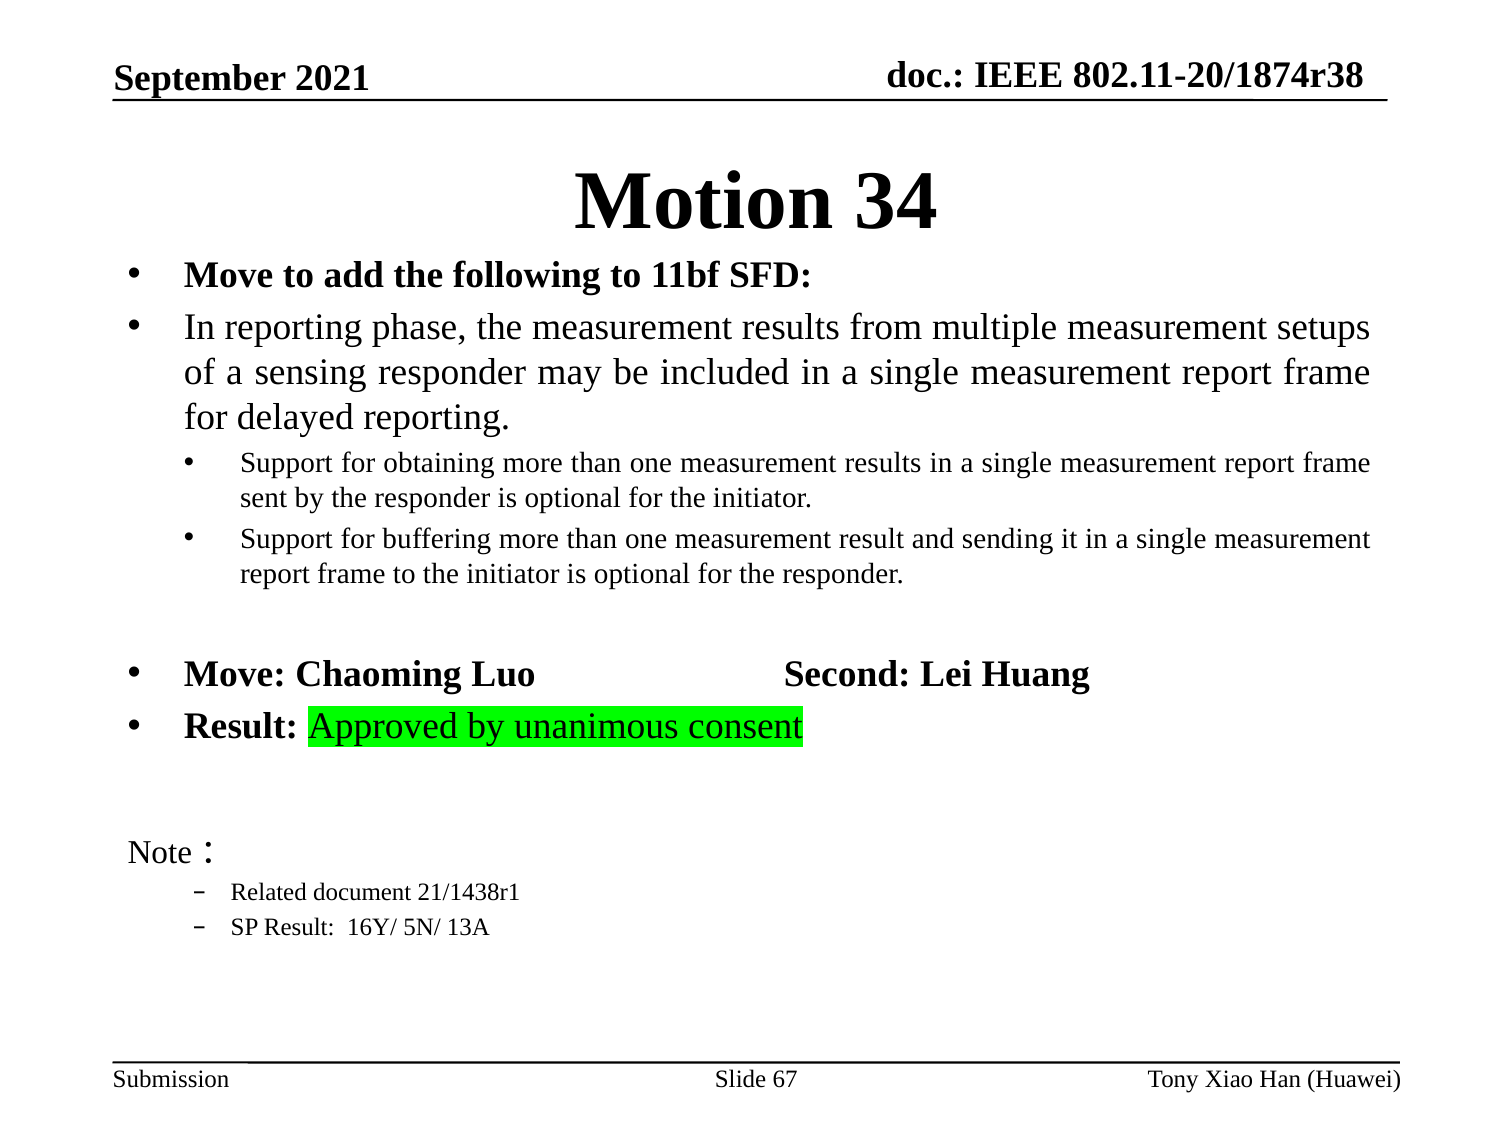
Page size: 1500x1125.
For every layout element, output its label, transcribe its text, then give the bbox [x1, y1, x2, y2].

slide_number Slide 67 [712, 1061, 800, 1093]
text_box Move to add the following to 11bf SFD: In reporting phase, the measurement results from multiple measurement setups of a sensing responder may be included in a single measurement report frame for delayed reporting. Support for obtaining more than one measurement results in a single measurement report frame sent by the responder is optional for the initiator. Support for buffering more than one measurement result and sending it in a single measurement report frame to the initiator is optional for the responder. Move: Chaoming Luo Second: Lei Huang Result: Approved by unanimous consent Note： Related document 21/1438r1 SP Result: 16Y/ 5N/ 13A [112, 212, 1388, 900]
text_box Motion 34 [118, 137, 1394, 275]
footer Tony Xiao Han (Huawei) [999, 1061, 1402, 1093]
